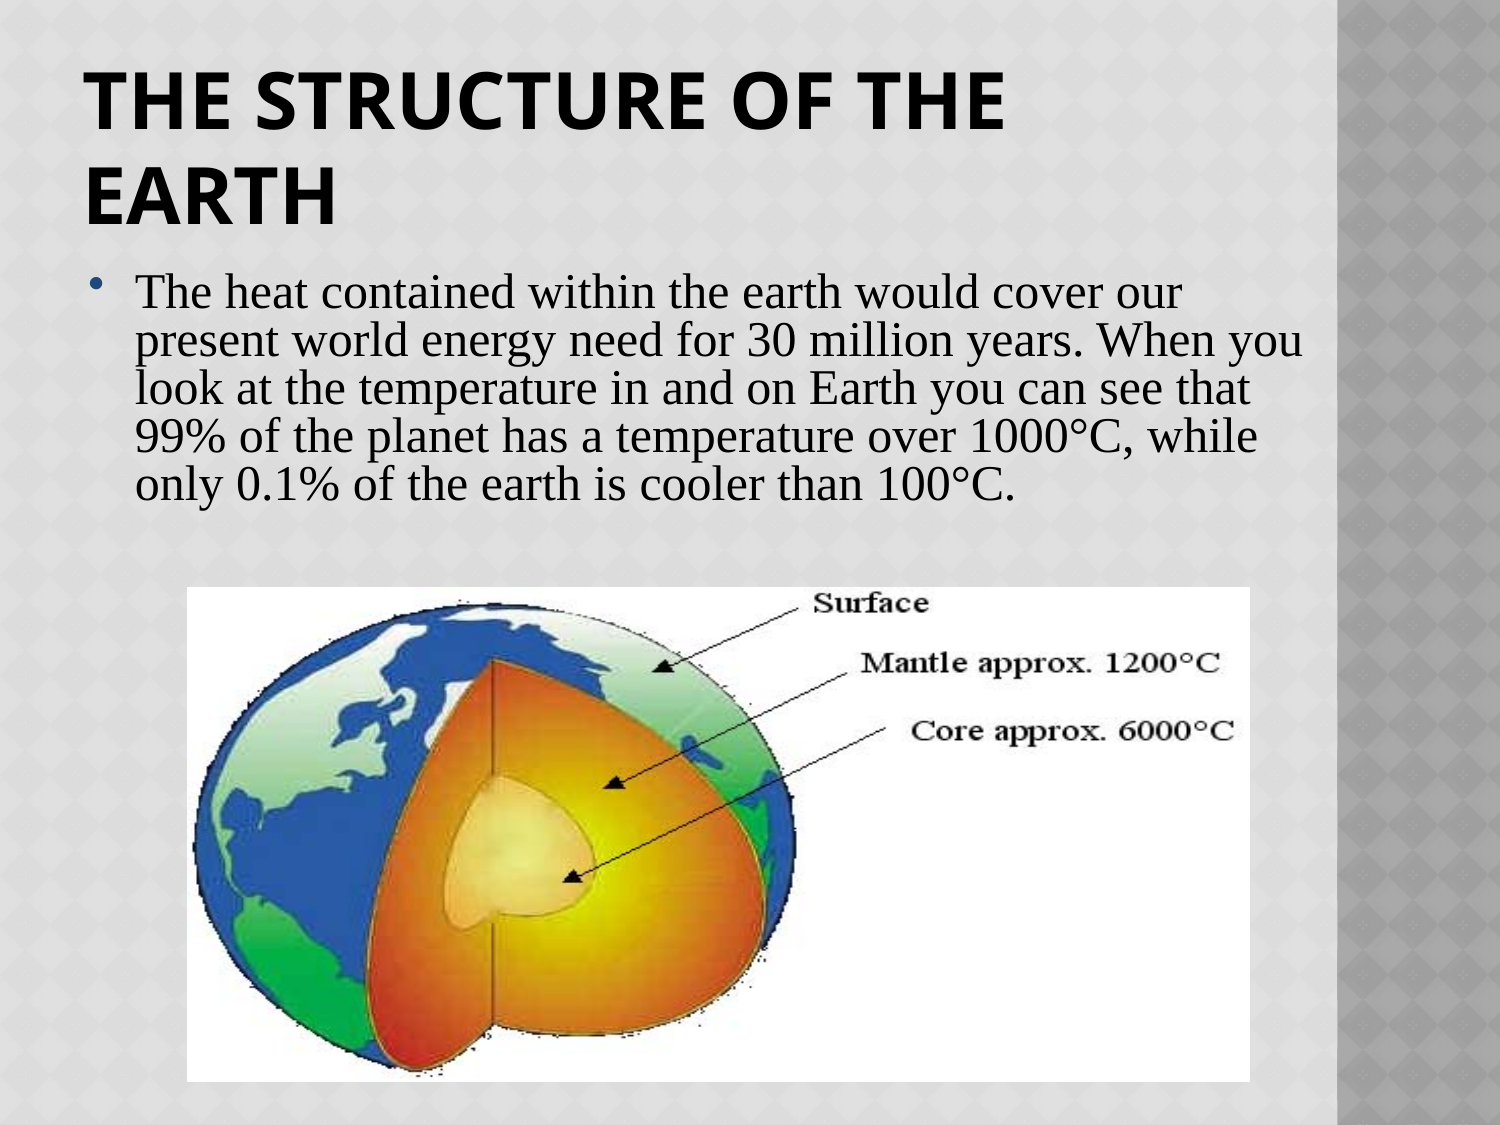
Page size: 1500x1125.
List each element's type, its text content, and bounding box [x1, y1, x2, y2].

picture [186, 586, 1251, 1083]
title The structure of the earth [75, 52, 1263, 240]
list The heat contained within the earth would cover our present world energy need for 30 million years. When you look at the temperature in and on Earth you can see that 99% of the planet has a temperature over 1000°C, while only 0.1% of the earth is cooler than 100°C. [74, 262, 1351, 588]
